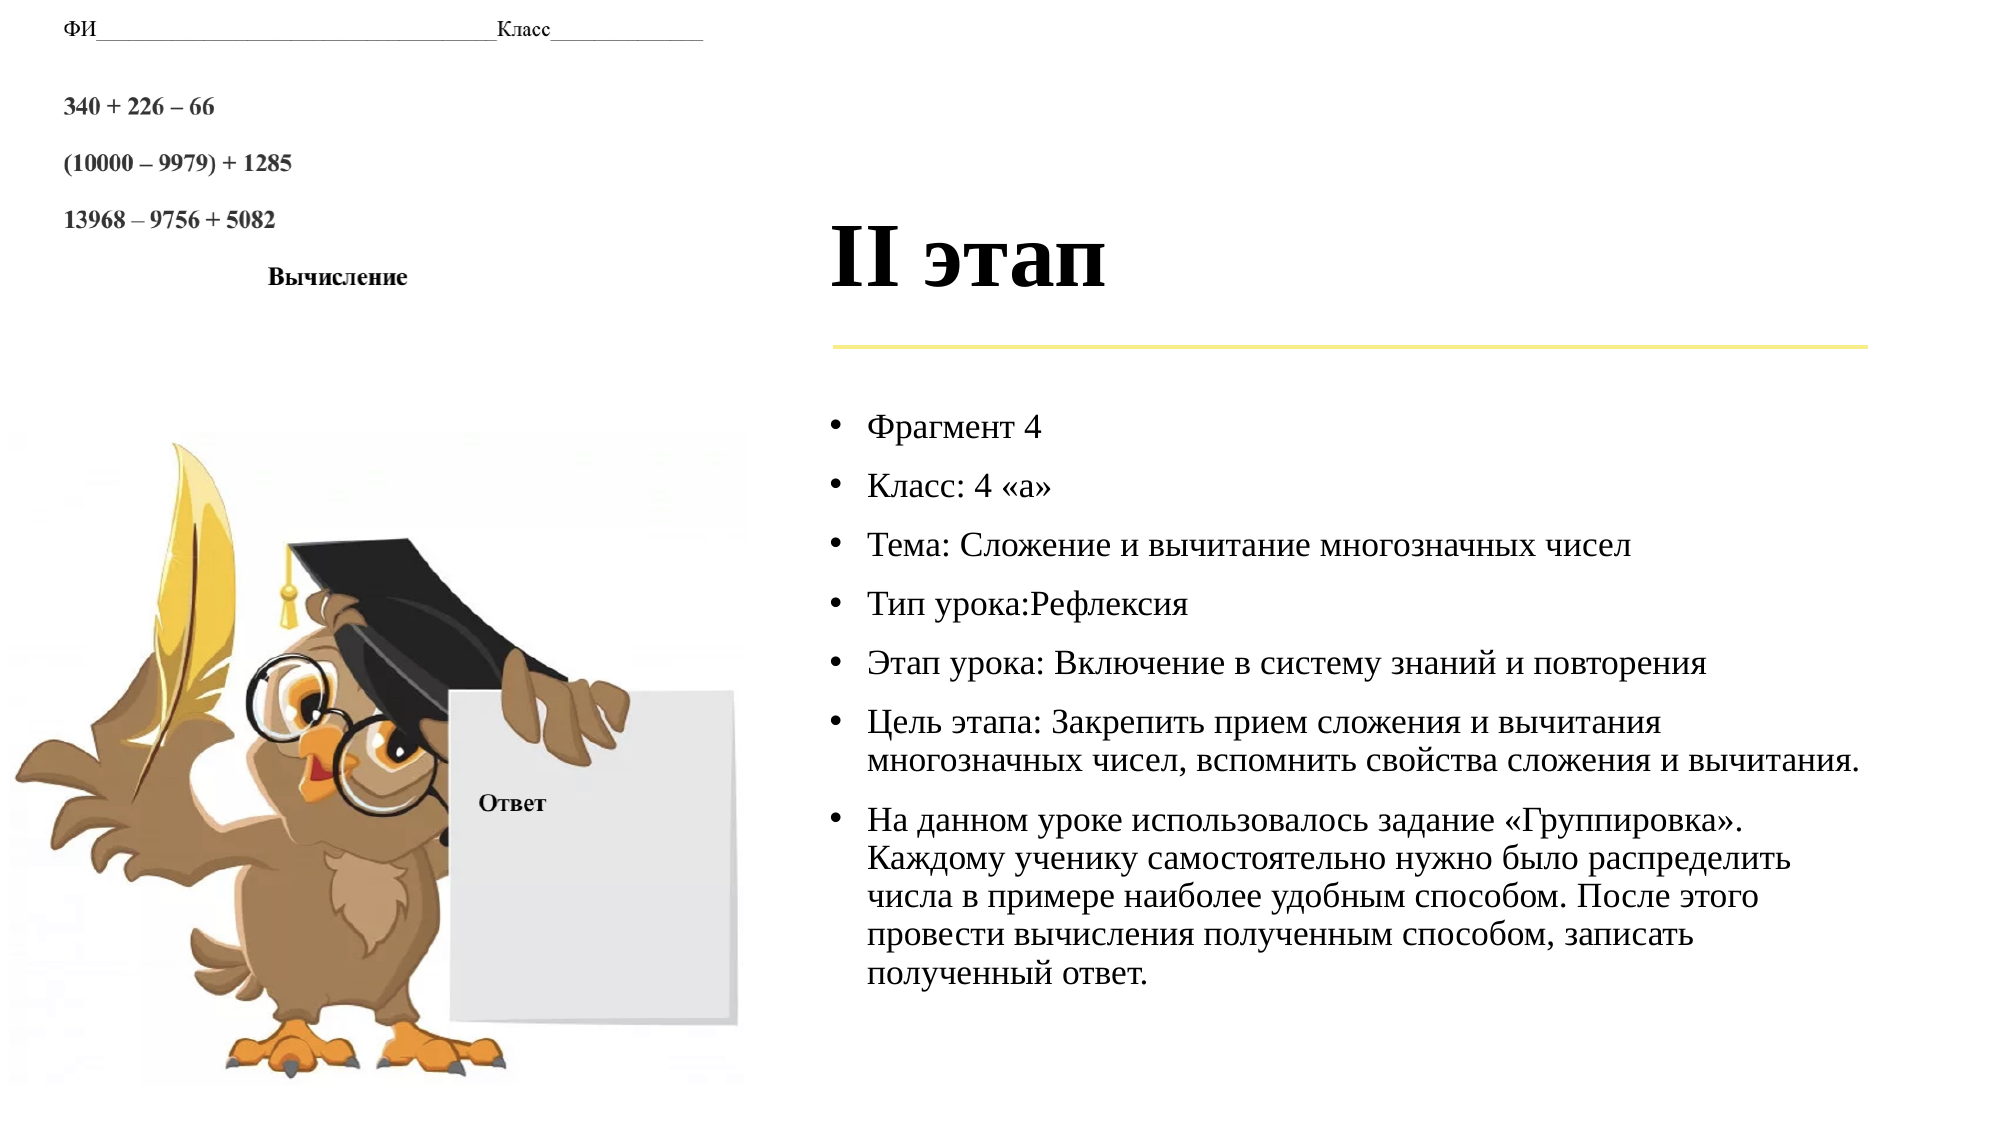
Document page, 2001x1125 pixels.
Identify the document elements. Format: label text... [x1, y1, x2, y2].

list Фрагмент 4 Класс: 4 «а» Тема: Сложение и вычитание многозначных чисел Тип урока:Рефлексия Этап урока: Включение в систему знаний и повторения Цель этапа: Закрепить прием сложения и вычитания многозначных чисел, вспомнить свойства сложения и вычитания. На данном уроке использовалось задание «Группировка». Каждому ученику самостоятельно нужно было распределить числа в примере наиболее удобным способом. После этого провести вычисления полученным способом, записать полученный ответ. [814, 399, 1895, 1021]
title II этап [814, 103, 1895, 315]
picture [0, 0, 761, 1125]
